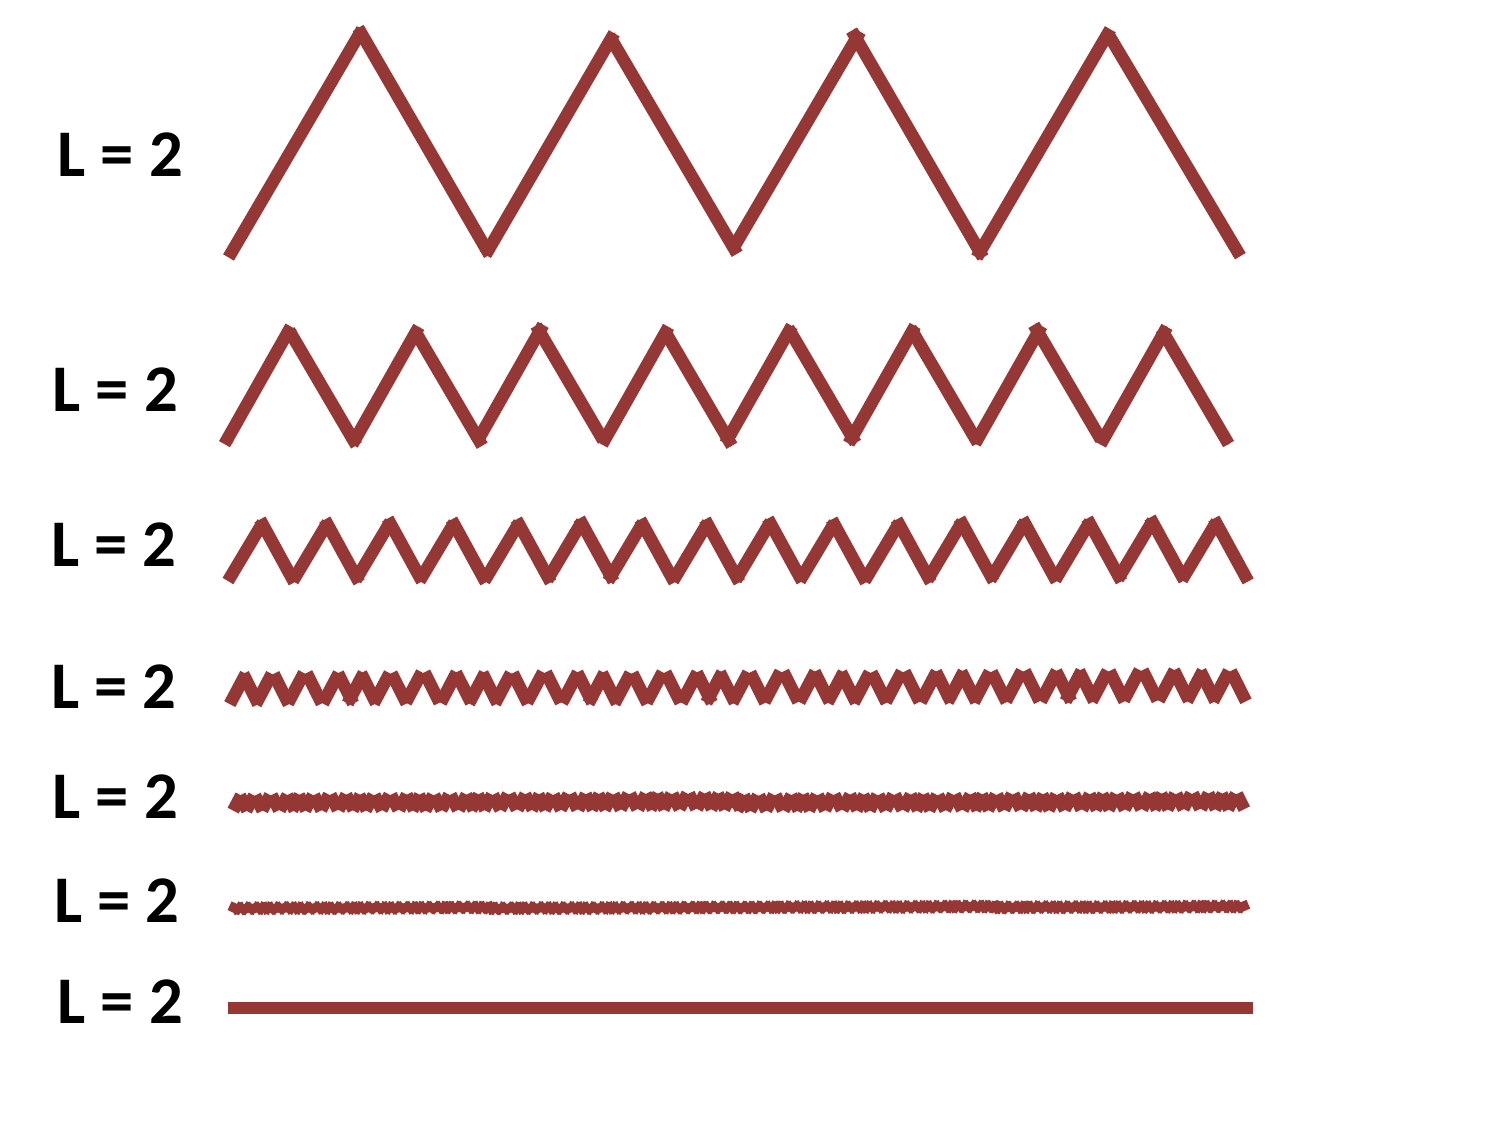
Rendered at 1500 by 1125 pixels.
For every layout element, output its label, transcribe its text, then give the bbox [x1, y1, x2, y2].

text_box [213, 317, 1238, 448]
text_box L = 2 [42, 949, 205, 1045]
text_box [233, 901, 1245, 913]
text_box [232, 793, 1245, 811]
text_box L = 2 [36, 634, 198, 730]
text_box L = 2 [42, 102, 205, 197]
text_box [229, 669, 1247, 705]
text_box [227, 517, 1249, 583]
text_box L = 2 [37, 744, 200, 840]
text_box L = 2 [36, 492, 198, 588]
text_box L = 2 [39, 848, 202, 944]
text_box L = 2 [37, 337, 200, 433]
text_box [228, 27, 1241, 258]
